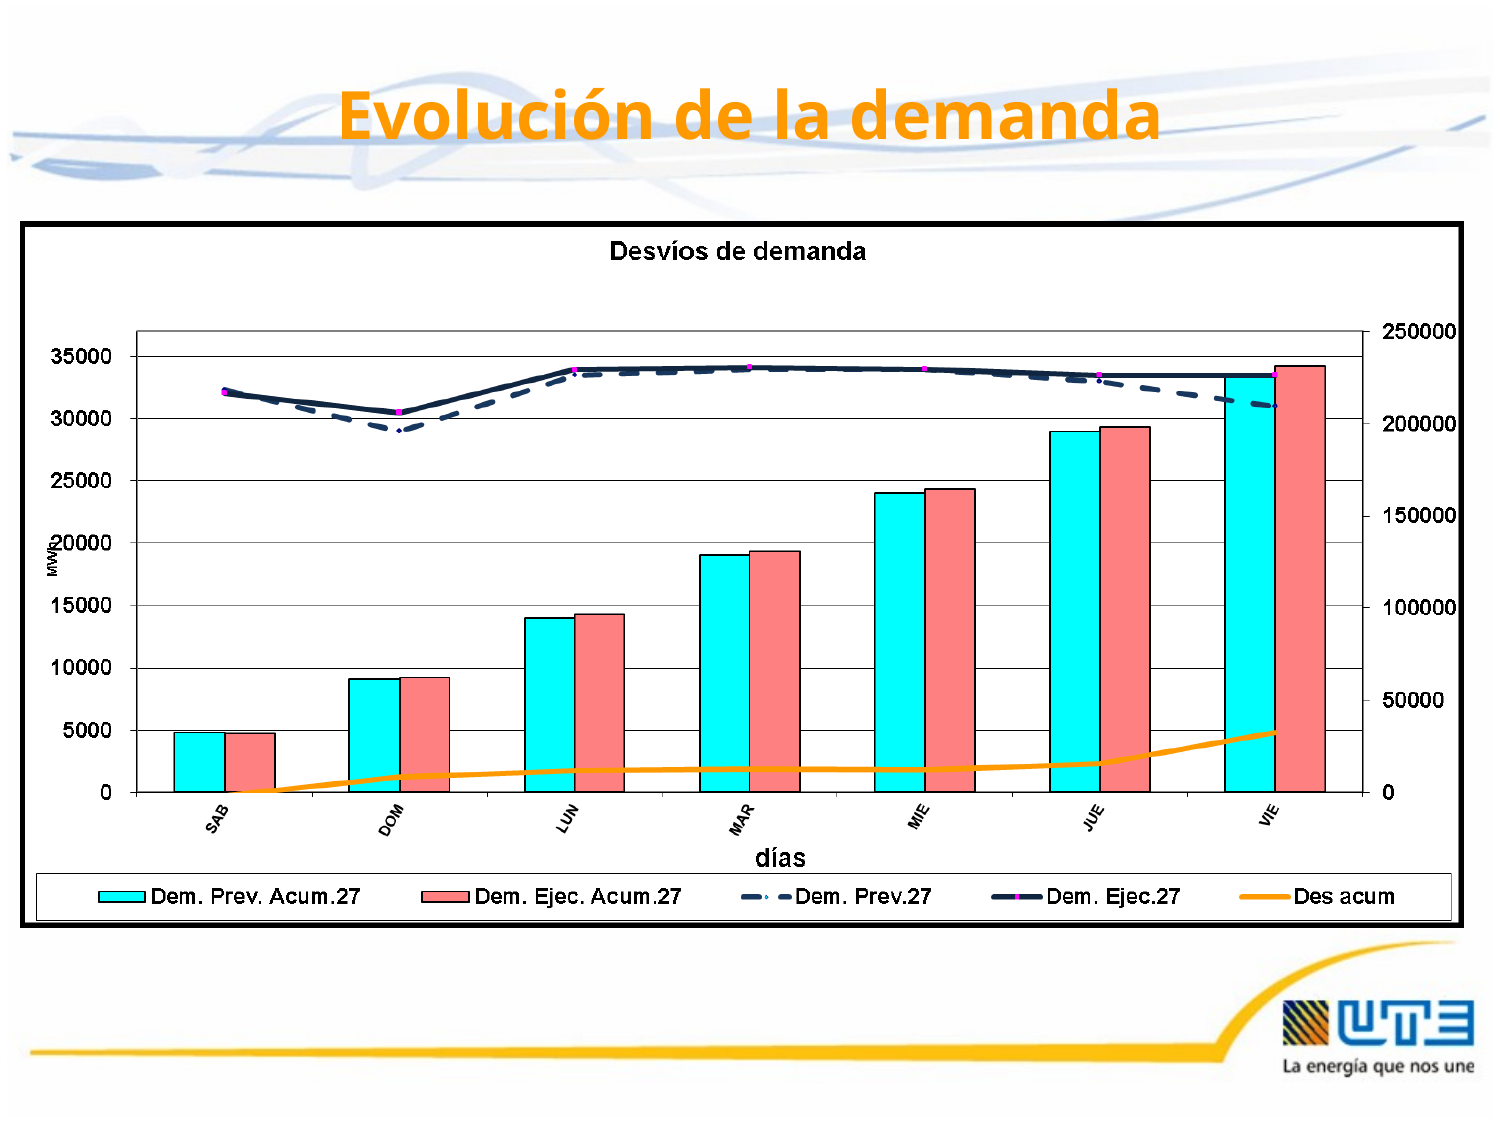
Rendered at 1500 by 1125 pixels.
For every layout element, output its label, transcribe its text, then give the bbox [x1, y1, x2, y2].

picture [7, 6, 1493, 1118]
title Evolución de la demanda [112, 62, 1388, 163]
